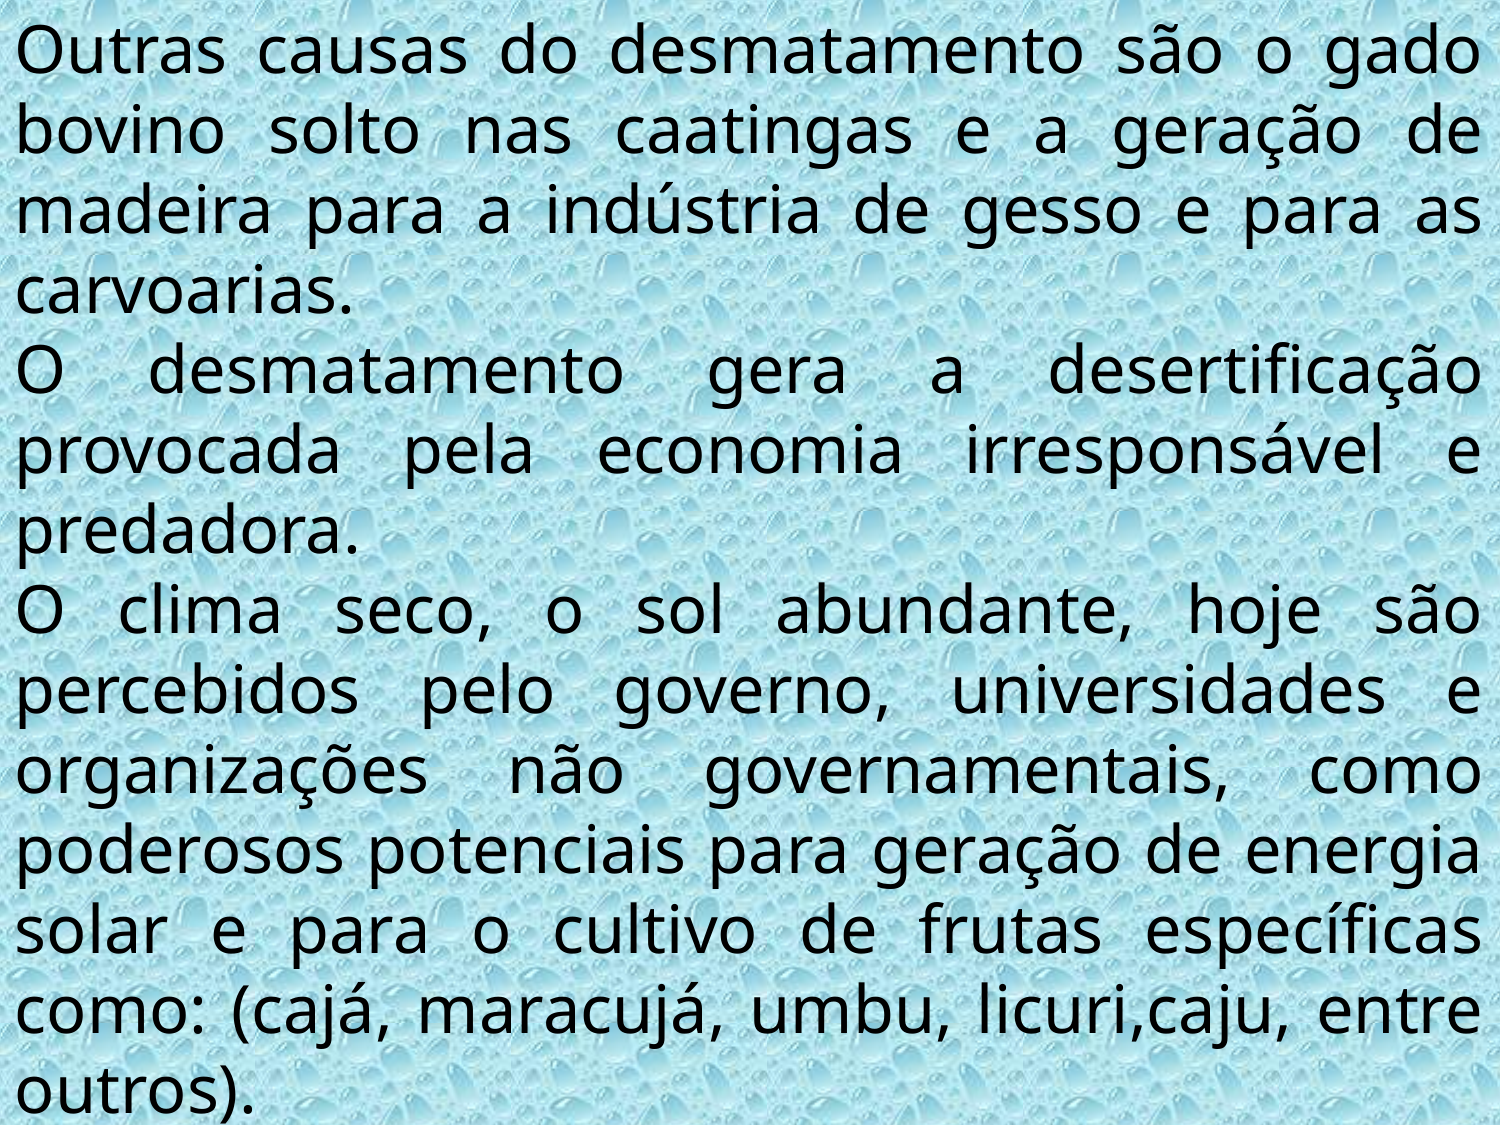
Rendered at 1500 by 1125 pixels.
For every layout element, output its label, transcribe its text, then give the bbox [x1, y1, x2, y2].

text_box Outras causas do desmatamento são o gado bovino solto nas caatingas e a geração de madeira para a indústria de gesso e para as carvoarias. O desmatamento gera a desertificação provocada pela economia irresponsável e predadora. O clima seco, o sol abundante, hoje são percebidos pelo governo, universidades e organizações não governamentais, como poderosos potenciais para geração de energia solar e para o cultivo de frutas específicas como: (cajá, maracujá, umbu, licuri,caju, entre outros). [0, 0, 1500, 1125]
